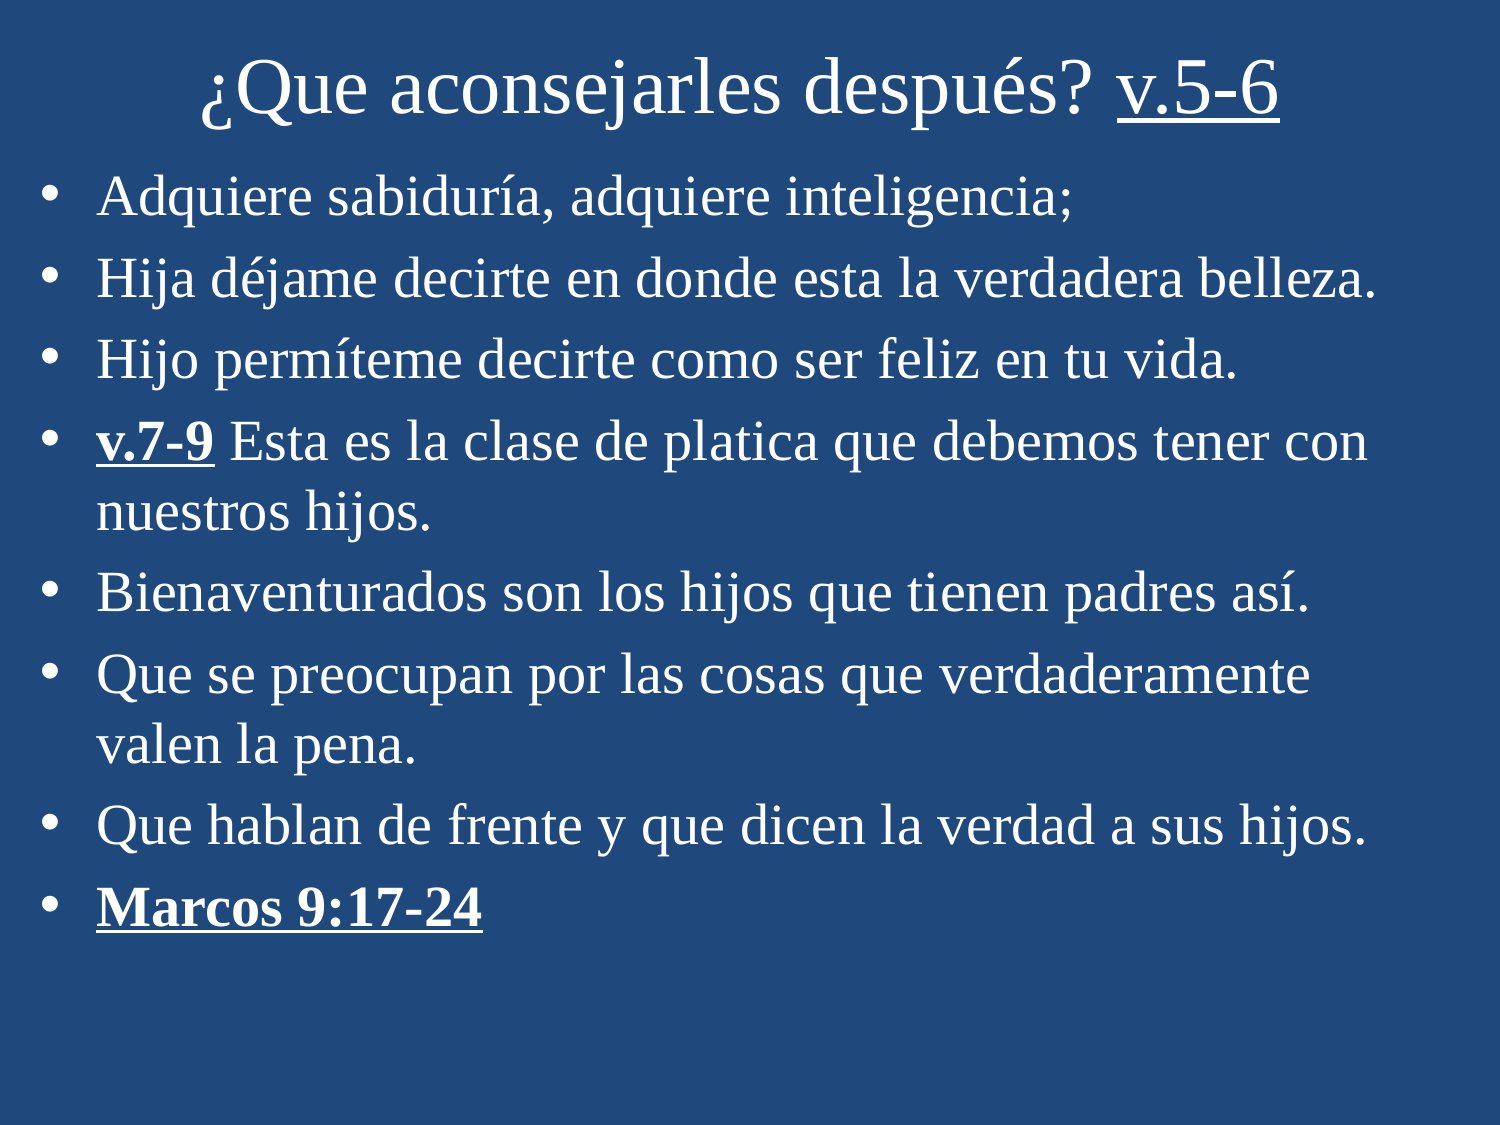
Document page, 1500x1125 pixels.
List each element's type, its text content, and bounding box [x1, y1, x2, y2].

list Adquiere sabiduría, adquiere inteligencia; Hija déjame decirte en donde esta la verdadera belleza. Hijo permíteme decirte como ser feliz en tu vida. v.7-9 Esta es la clase de platica que debemos tener con nuestros hijos. Bienaventurados son los hijos que tienen padres así. Que se preocupan por las cosas que verdaderamente valen la pena. Que hablan de frente y que dicen la verdad a sus hijos. Marcos 9:17-24 [24, 149, 1463, 1100]
title ¿Que aconsejarles después? v.5-6 [75, 24, 1425, 138]
